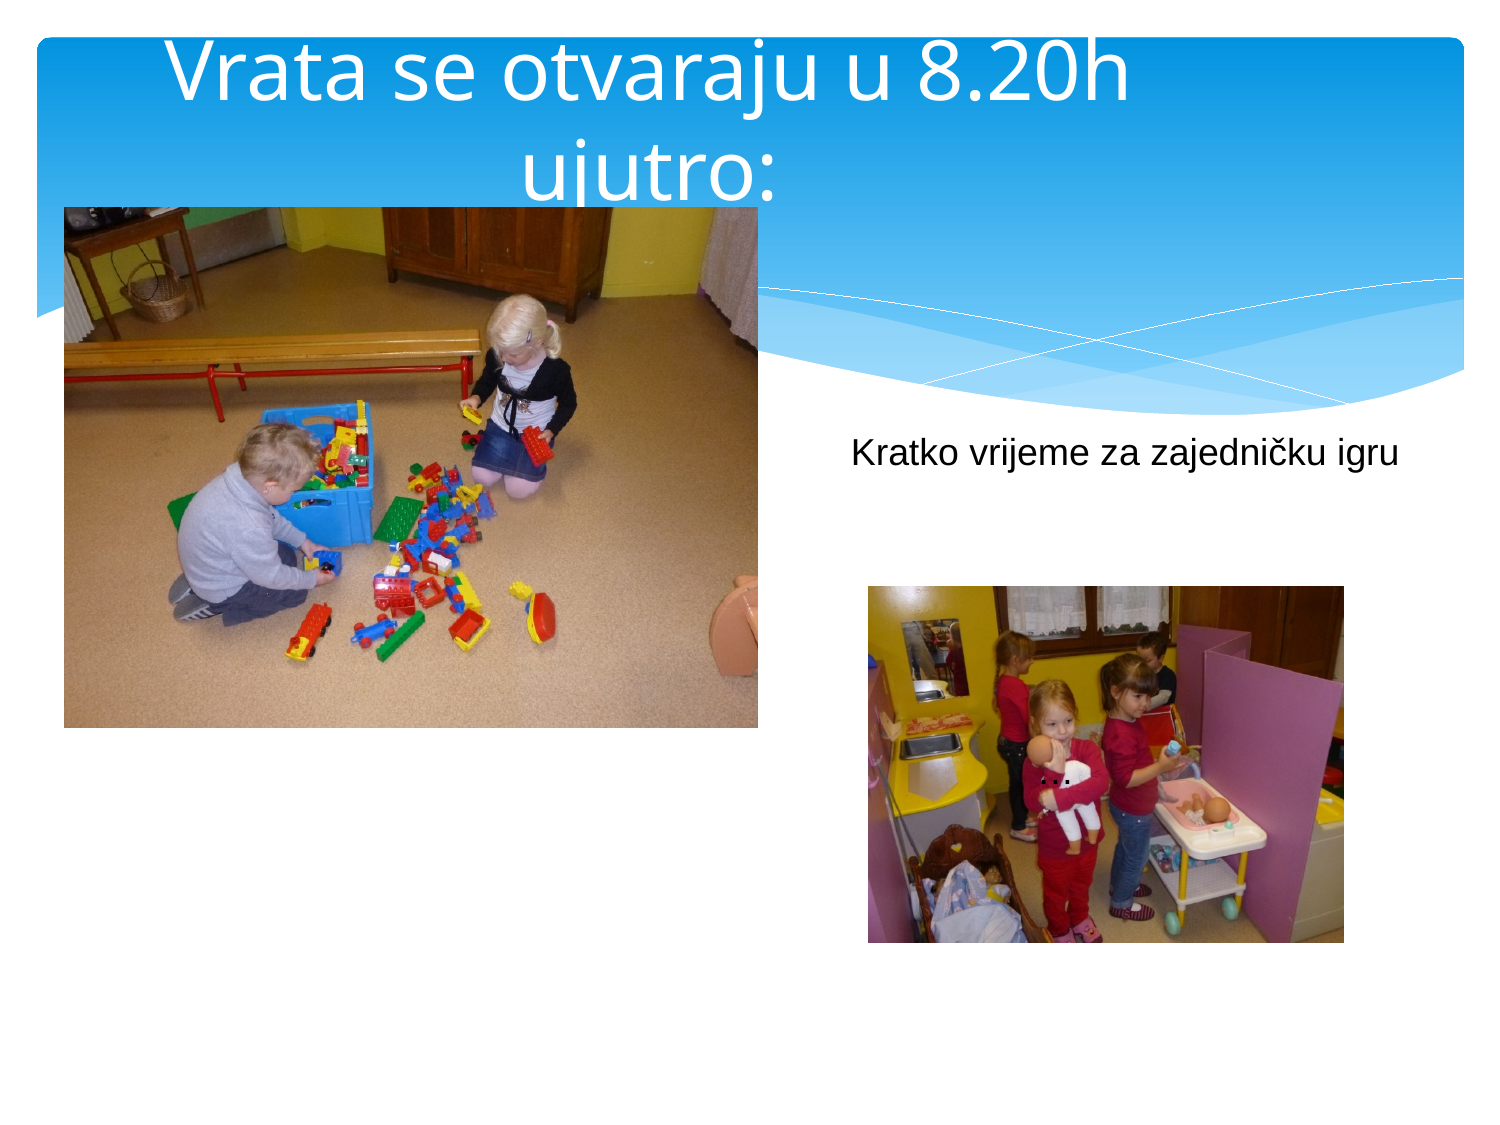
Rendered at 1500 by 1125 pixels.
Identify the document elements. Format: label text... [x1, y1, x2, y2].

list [867, 585, 1344, 943]
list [64, 207, 758, 729]
title Vrata se otvaraju u 8.20h ujutro: [35, 36, 1263, 197]
text_box Kratko vrijeme za zajedničku igru [836, 420, 1415, 481]
